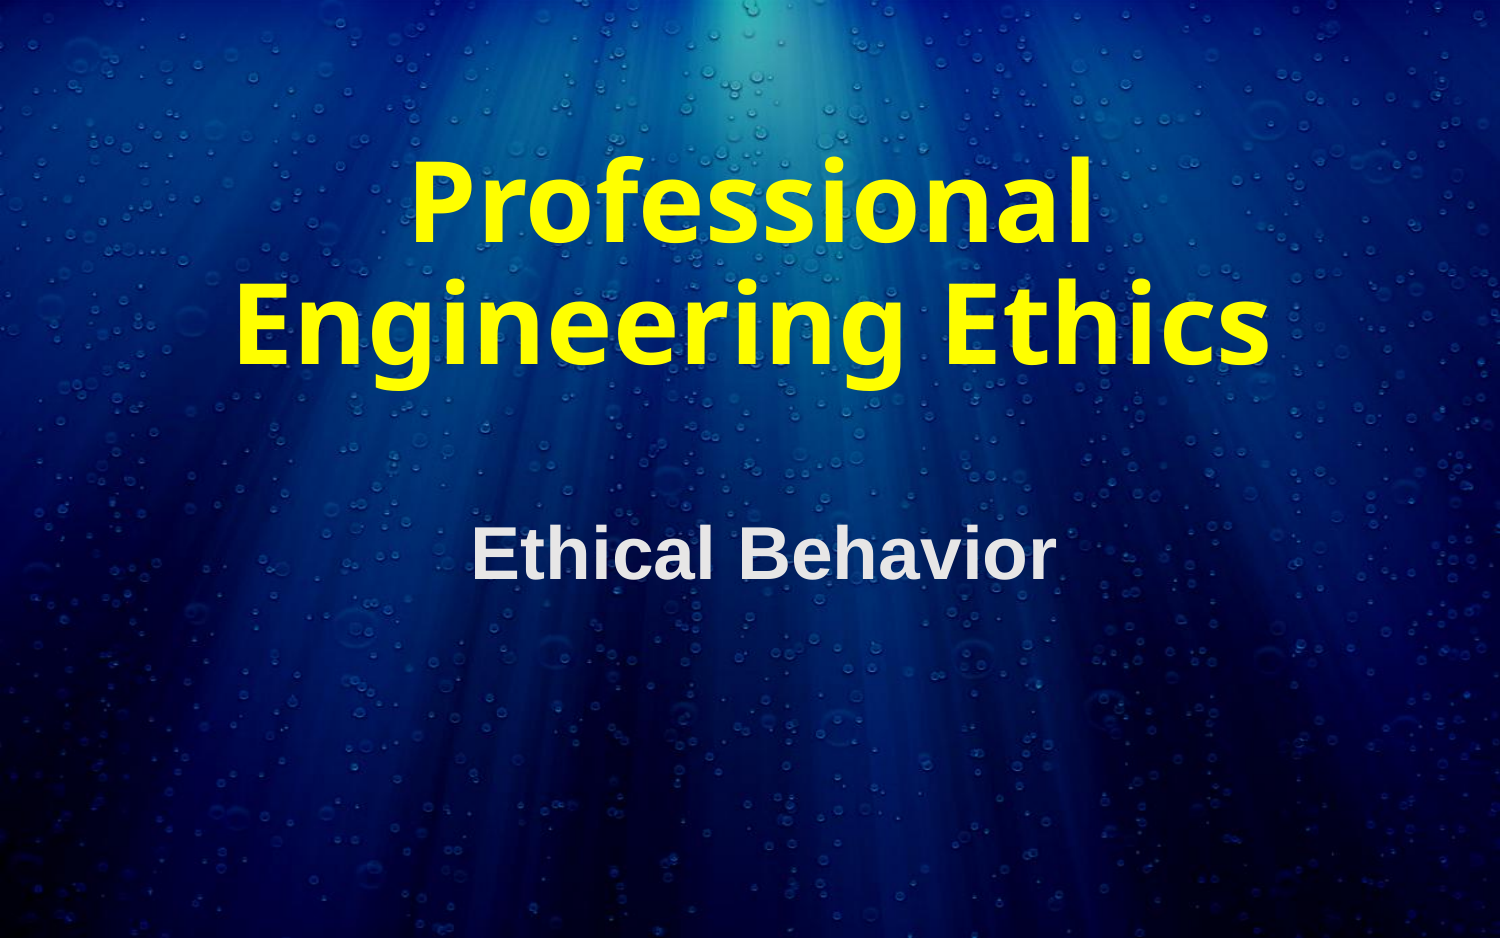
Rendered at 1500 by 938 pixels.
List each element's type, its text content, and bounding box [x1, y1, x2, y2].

picture [0, 0, 1500, 938]
title Professional Engineering Ethics [114, 135, 1390, 399]
subtitle Ethical Behavior [182, 506, 1368, 737]
